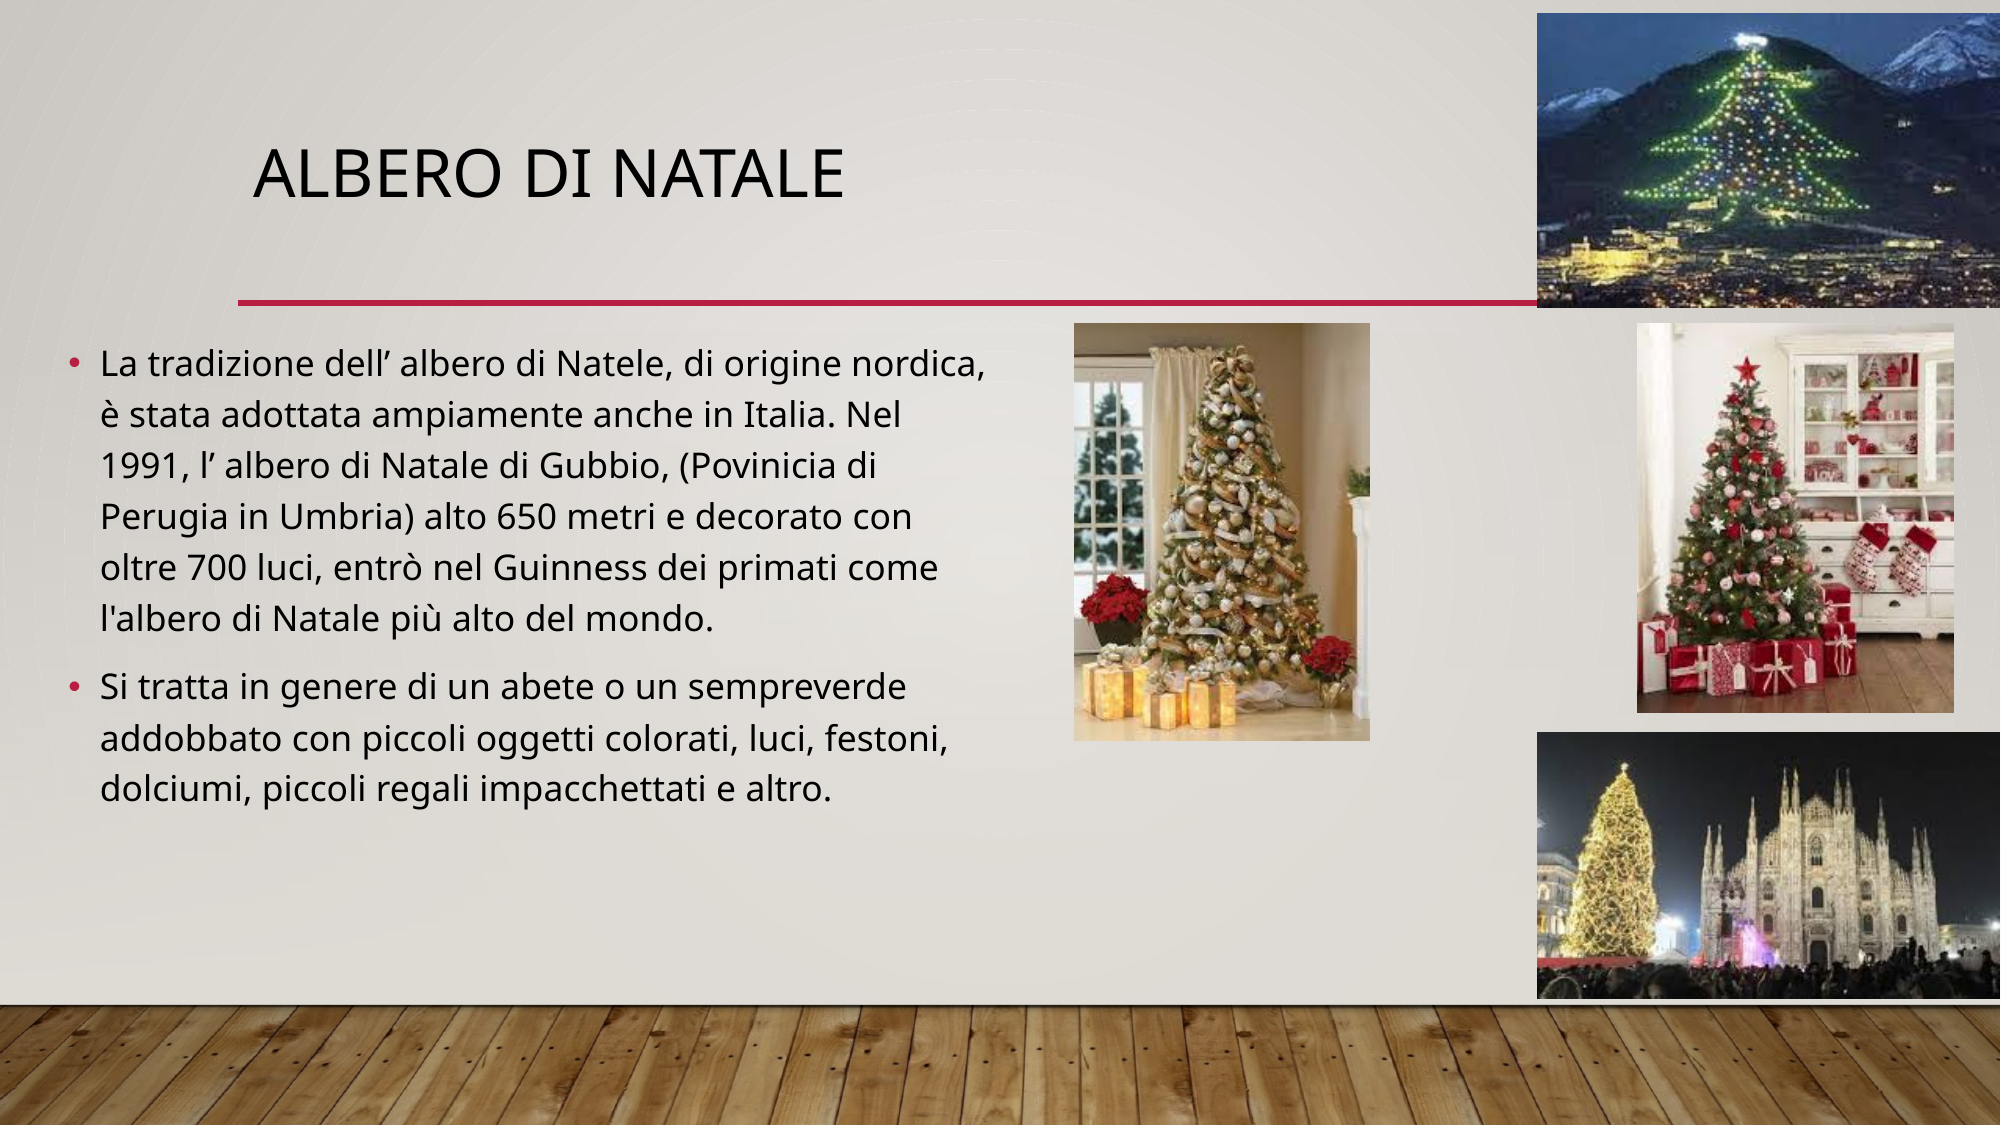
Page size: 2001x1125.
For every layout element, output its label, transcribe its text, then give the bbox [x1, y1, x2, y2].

picture [0, 1005, 2000, 1125]
picture [1637, 323, 1954, 714]
list La tradizione dell’ albero di Natele, di origine nordica, è stata adottata ampiamente anche in Italia. Nel 1991, l’ albero di Natale di Gubbio, (Povinicia di Perugia in Umbria) alto 650 metri e decorato con oltre 700 luci, entrò nel Guinness dei primati come l'albero di Natale più alto del mondo. Si tratta in genere di un abete o un sempreverde addobbato con piccoli oggetti colorati, luci, festoni, dolciumi, piccoli regali impacchettati e altro. [53, 324, 1007, 893]
picture [1073, 323, 1370, 742]
picture [1537, 732, 2000, 999]
title ALBERO DI NATALE [238, 131, 1537, 305]
picture [1537, 13, 2000, 308]
